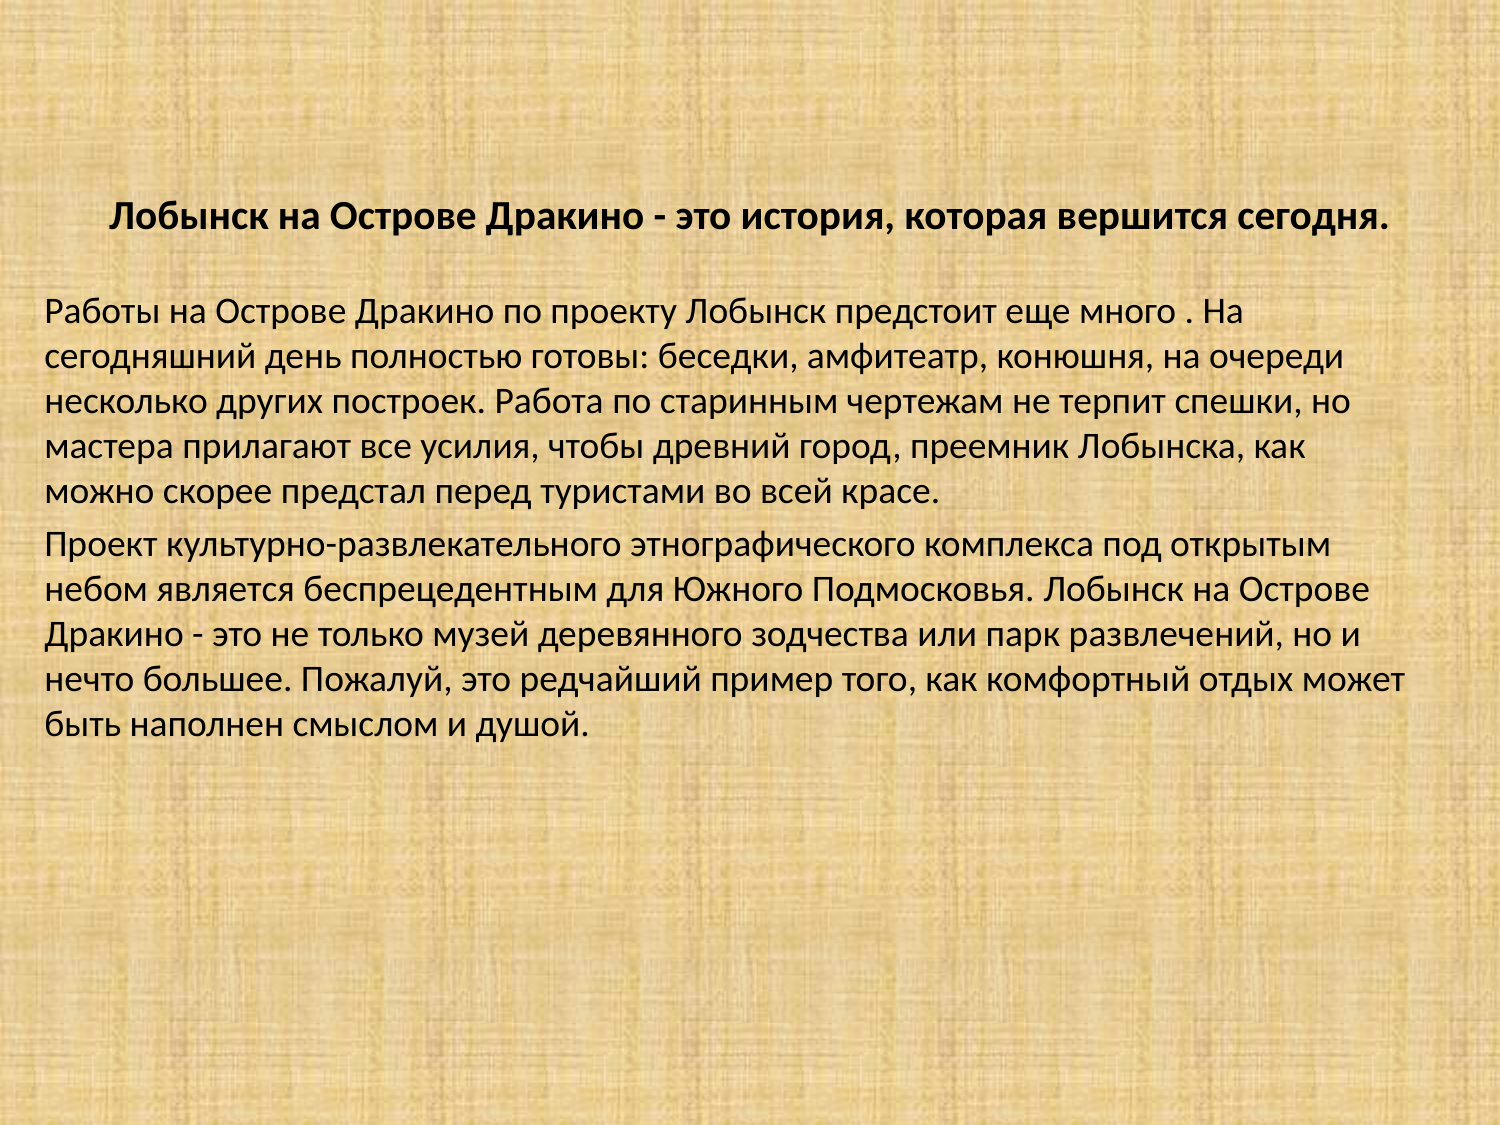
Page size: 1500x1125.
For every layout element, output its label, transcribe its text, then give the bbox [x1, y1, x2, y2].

picture [0, 0, 1500, 1125]
title Лобынск на Острове Дракино - это история, которая вершится сегодня. [88, 137, 1412, 246]
list Работы на Острове Дракино по проекту Лобынск предстоит еще много . На сегодняшний день полностью готовы: беседки, амфитеатр, конюшня, на очереди несколько других построек. Работа по старинным чертежам не терпит спешки, но мастера прилагают все усилия, чтобы древний город, преемник Лобынска, как можно скорее предстал перед туристами во всей красе. Проект культурно-развлекательного этнографического комплекса под открытым небом является беспрецедентным для Южного Подмосковья. Лобынск на Острове Дракино - это не только музей деревянного зодчества или парк развлечений, но и нечто большее. Пожалуй, это редчайший пример того, как комфортный отдых может быть наполнен смыслом и душой. [29, 278, 1427, 846]
